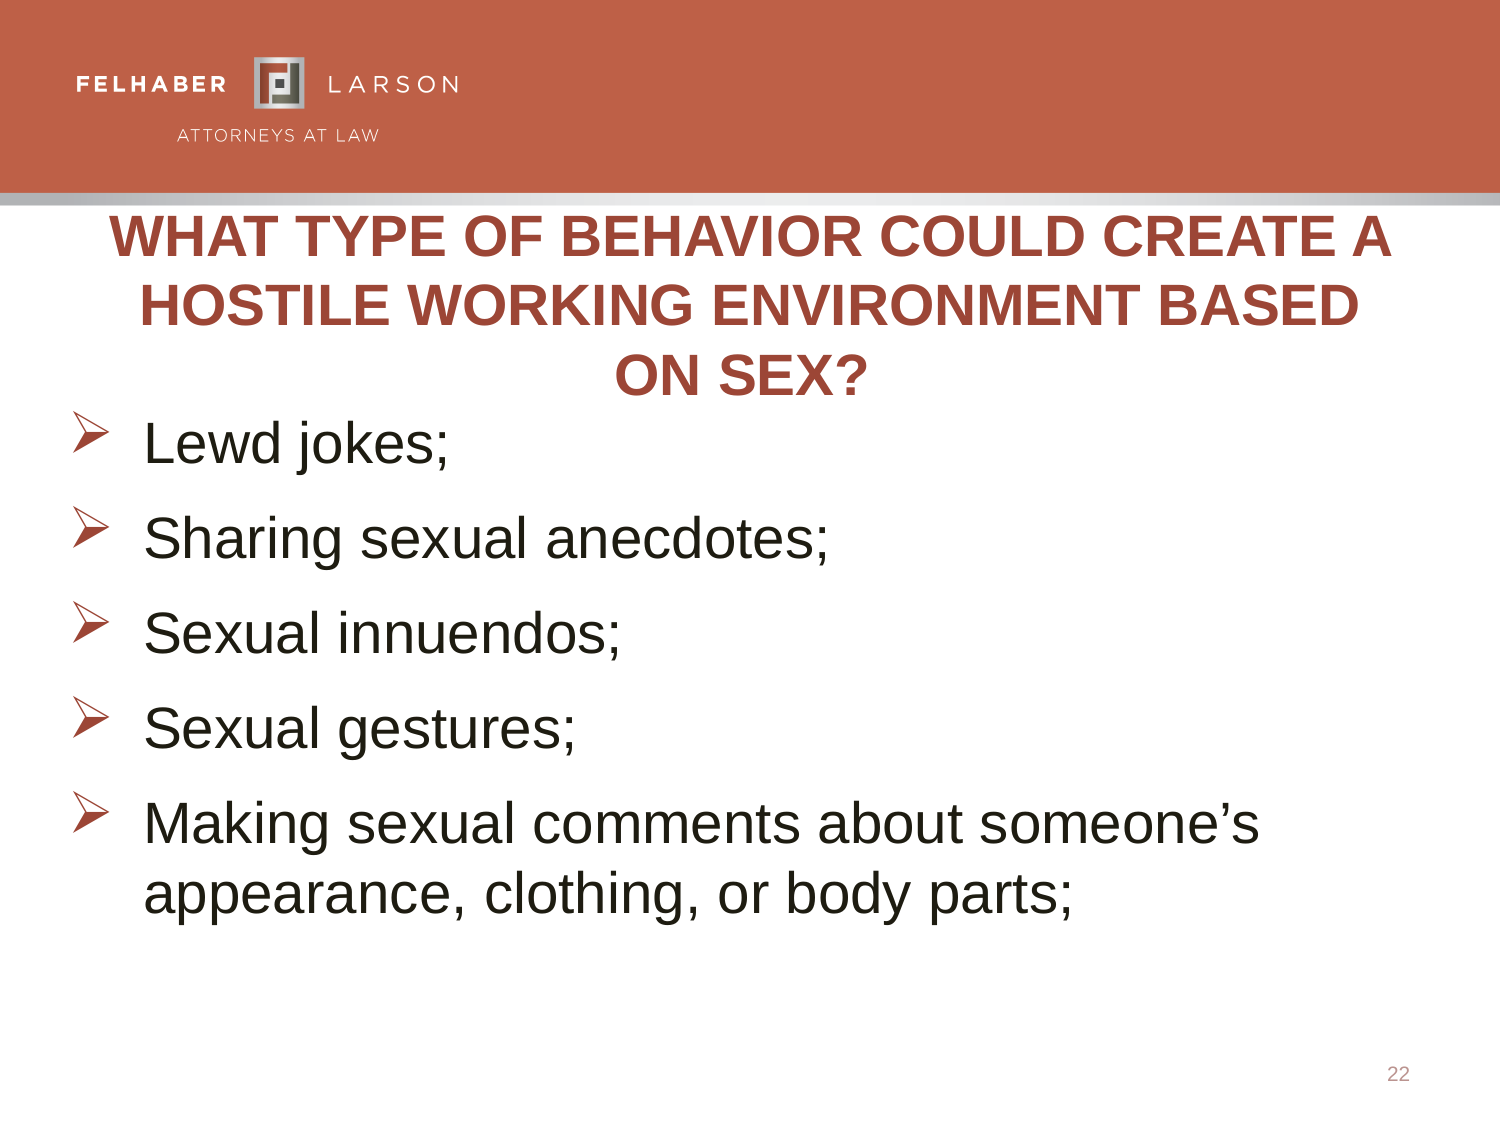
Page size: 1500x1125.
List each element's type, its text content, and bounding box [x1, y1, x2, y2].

list Lewd jokes; Sharing sexual anecdotes; Sexual innuendos; Sexual gestures; Making sexual comments about someone’s appearance, clothing, or body parts; [53, 362, 1447, 1060]
title What Type of Behavior Could Create A Hostile Working Environment Based on Sex? [76, 243, 1424, 362]
slide_number 22 [1074, 1042, 1425, 1103]
picture [0, 0, 1500, 206]
